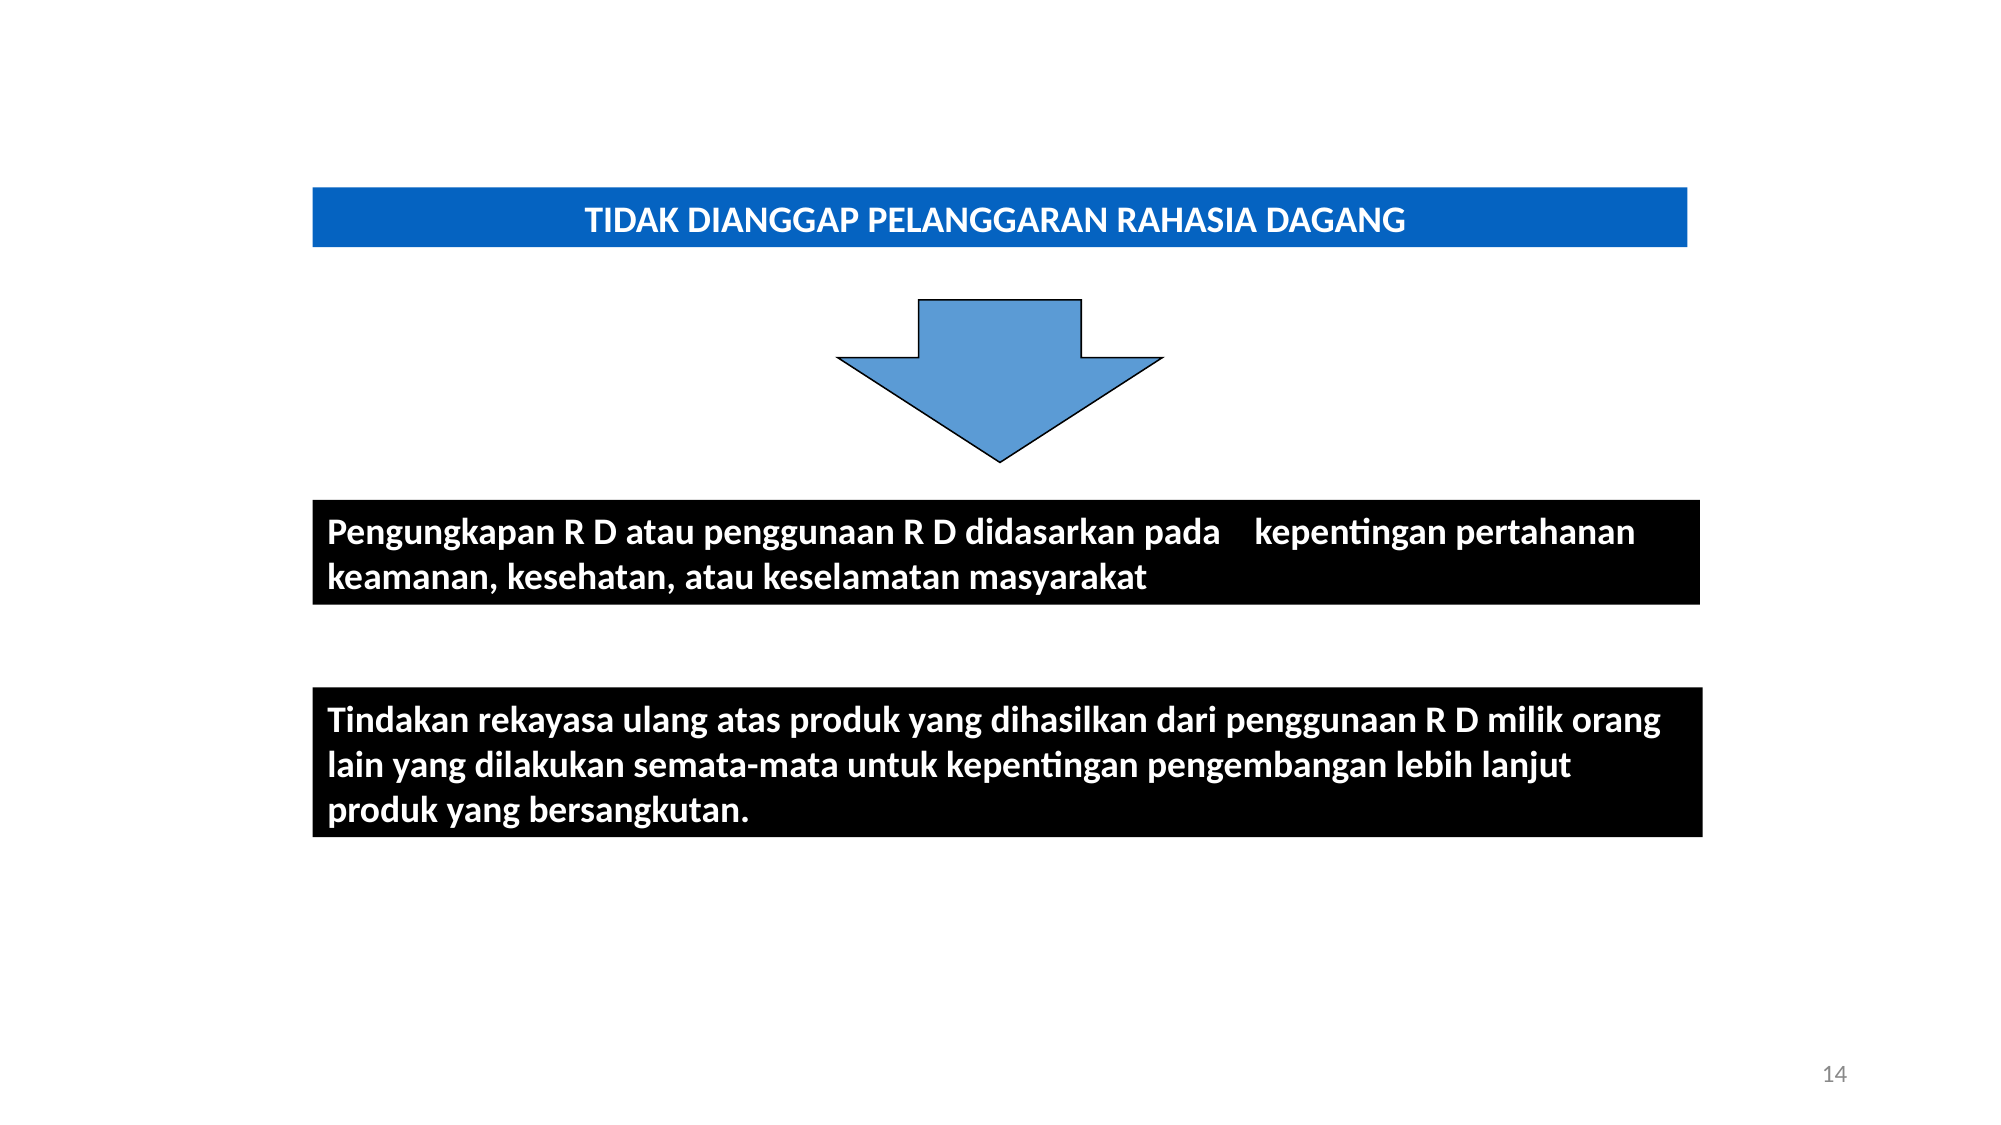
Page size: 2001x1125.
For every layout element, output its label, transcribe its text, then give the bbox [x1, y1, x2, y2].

slide_number 14 [1412, 1042, 1863, 1103]
text_box Pengungkapan R D atau penggunaan R D didasarkan pada kepentingan pertahanan keamanan, kesehatan, atau keselamatan masyarakat [312, 499, 1700, 605]
text_box TIDAK DIANGGAP PELANGGARAN RAHASIA DAGANG [312, 187, 1688, 248]
text_box Tindakan rekayasa ulang atas produk yang dihasilkan dari penggunaan R D milik orang lain yang dilakukan semata-mata untuk kepentingan pengembangan lebih lanjut produk yang bersangkutan. [312, 687, 1703, 838]
text_box [837, 299, 1163, 463]
